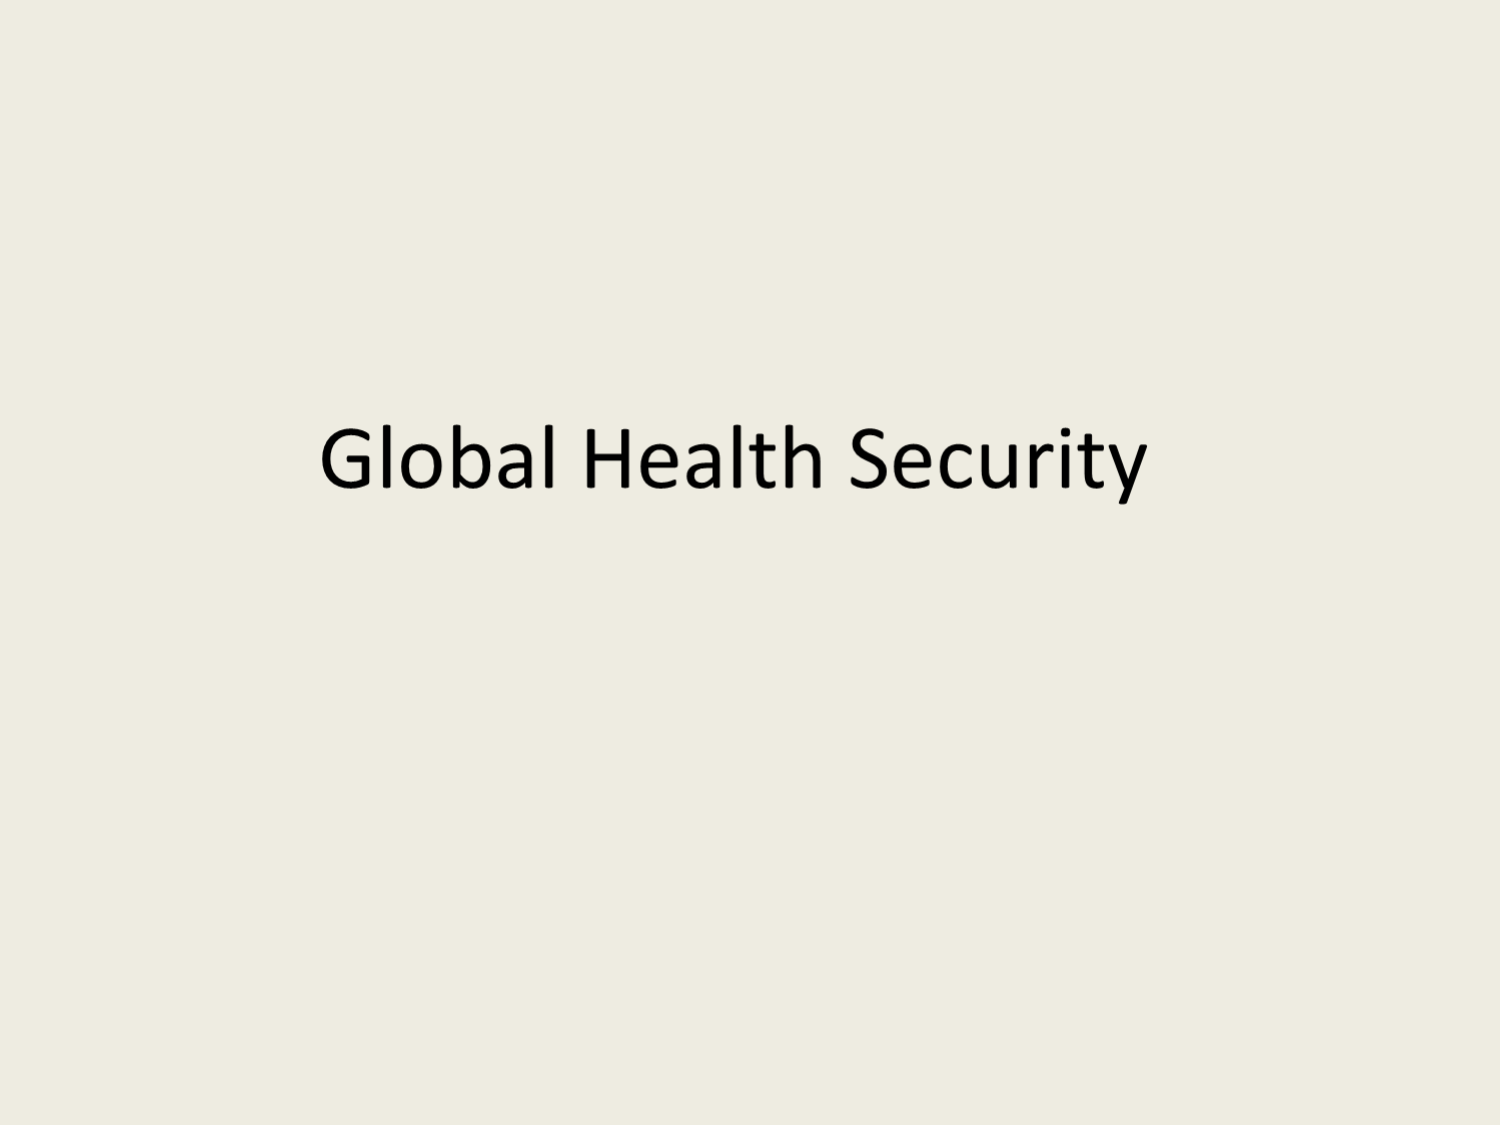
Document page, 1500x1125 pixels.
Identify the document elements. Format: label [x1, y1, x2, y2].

list [262, 374, 1204, 568]
